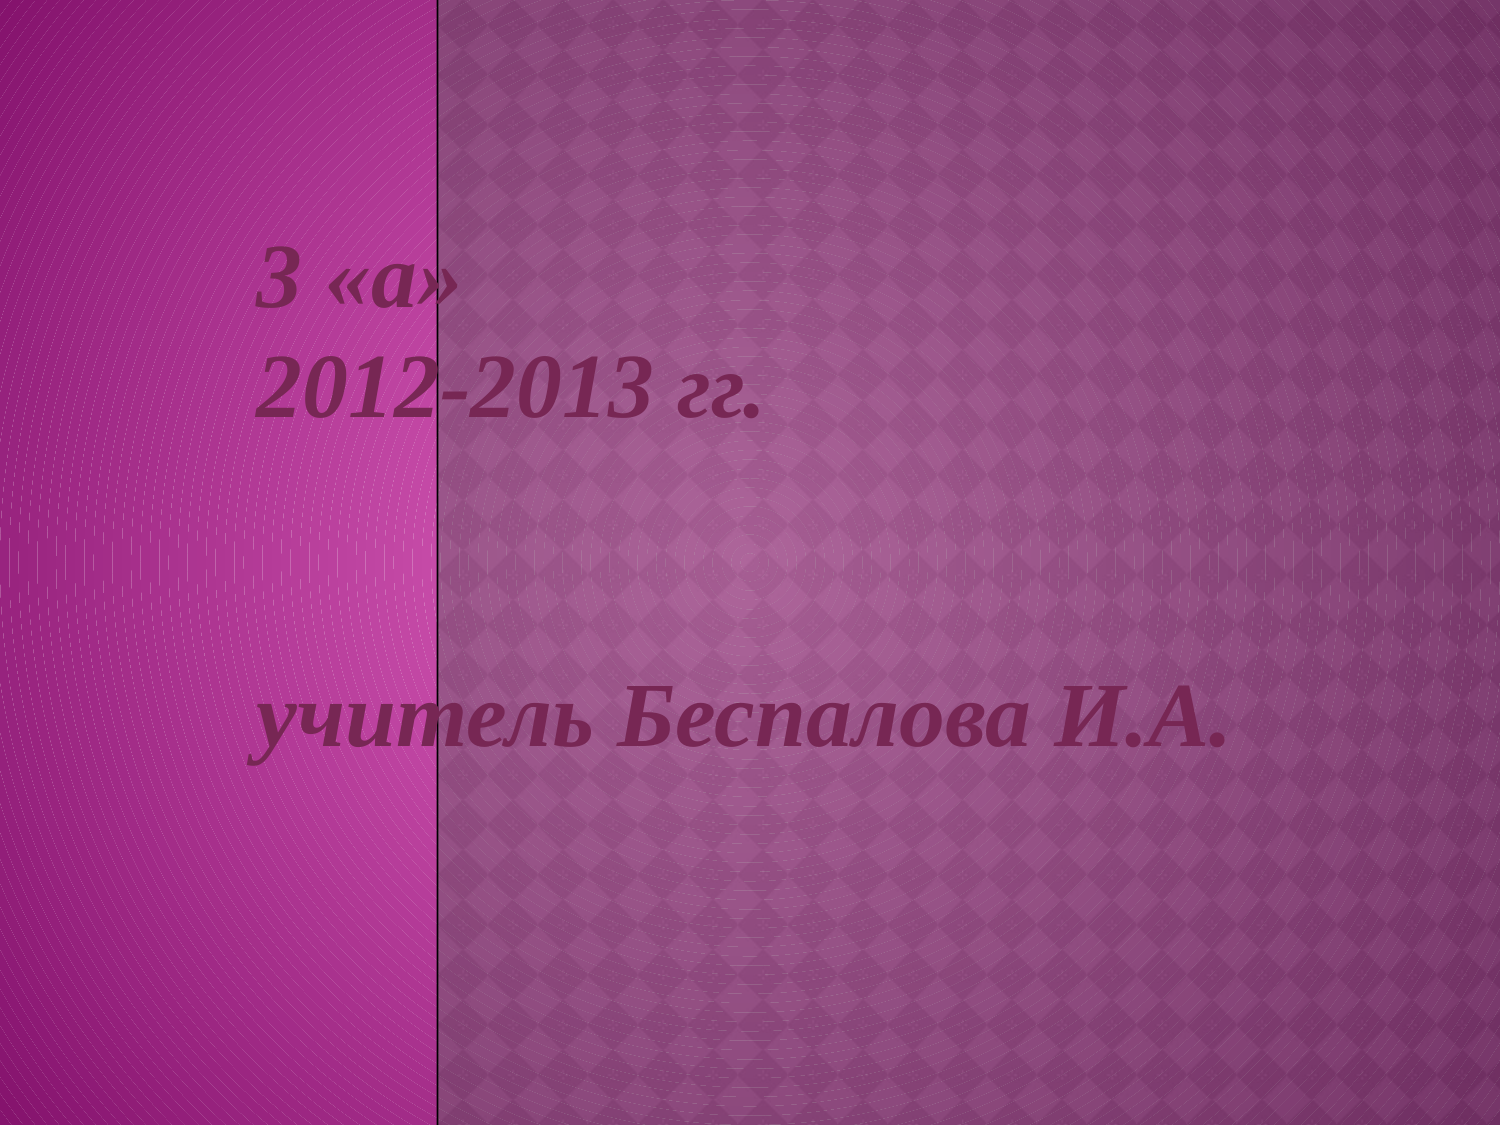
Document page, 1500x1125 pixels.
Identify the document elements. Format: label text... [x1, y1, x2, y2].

text_box 3 «а» 2012-2013 гг. учитель Беспалова И.А. [242, 208, 1270, 773]
